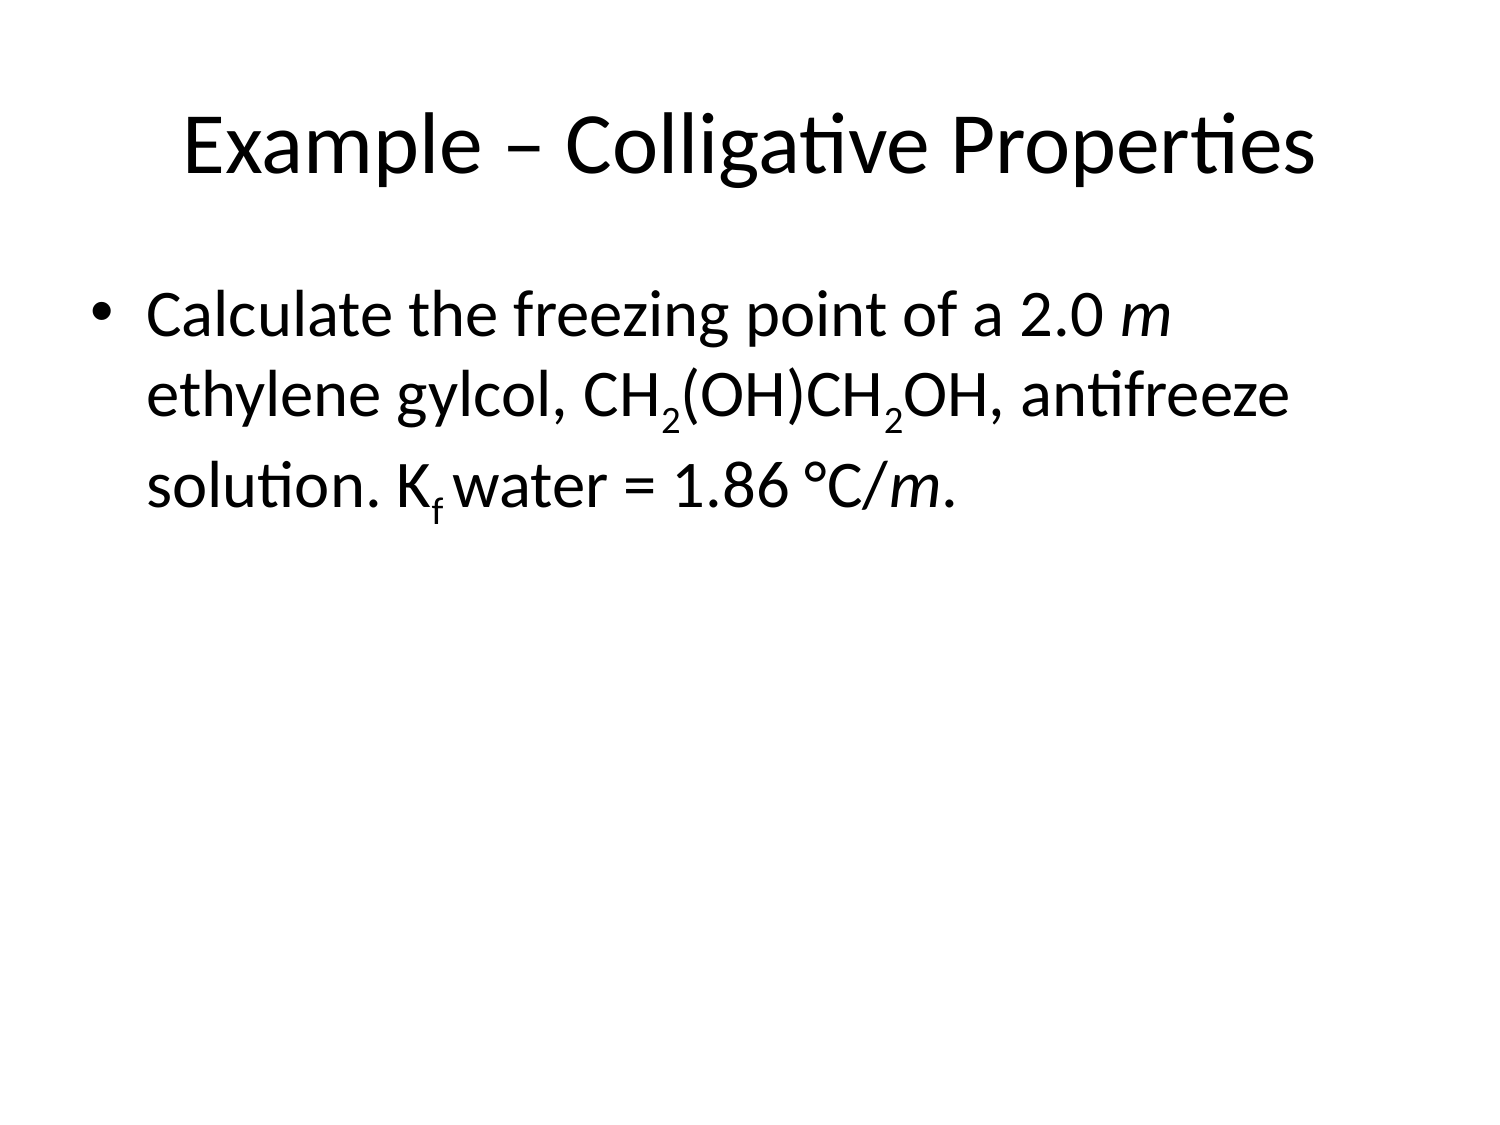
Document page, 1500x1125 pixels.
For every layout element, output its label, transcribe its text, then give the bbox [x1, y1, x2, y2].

list Calculate the freezing point of a 2.0 m ethylene gylcol, CH2(OH)CH2OH, antifreeze solution. Kf water = 1.86 °C/m. [75, 262, 1425, 1005]
title Example – Colligative Properties [75, 45, 1425, 233]
